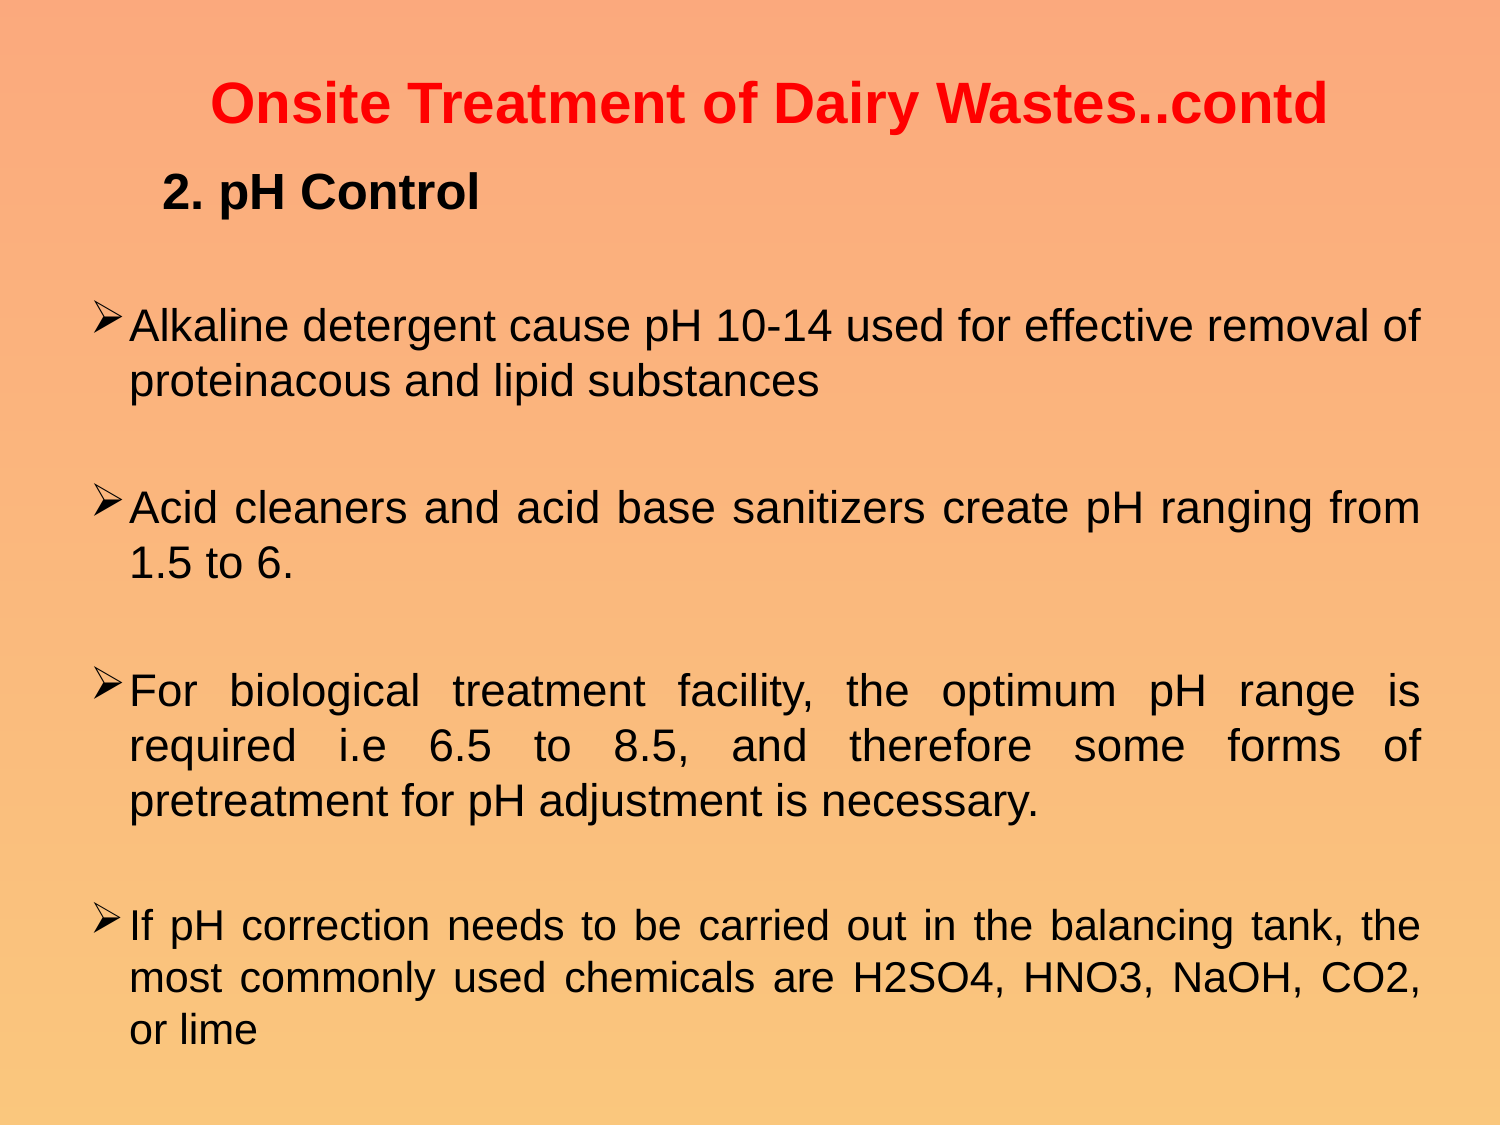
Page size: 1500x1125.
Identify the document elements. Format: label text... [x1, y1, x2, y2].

title Onsite Treatment of Dairy Wastes..contd [112, 37, 1388, 137]
list 2. pH Control Alkaline detergent cause pH 10-14 used for effective removal of proteinacous and lipid substances Acid cleaners and acid base sanitizers create pH ranging from 1.5 to 6. For biological treatment facility, the optimum pH range is required i.e 6.5 to 8.5, and therefore some forms of pretreatment for pH adjustment is necessary. If pH correction needs to be carried out in the balancing tank, the most commonly used chemicals are H2SO4, HNO3, NaOH, CO2, or lime [74, 137, 1438, 1063]
